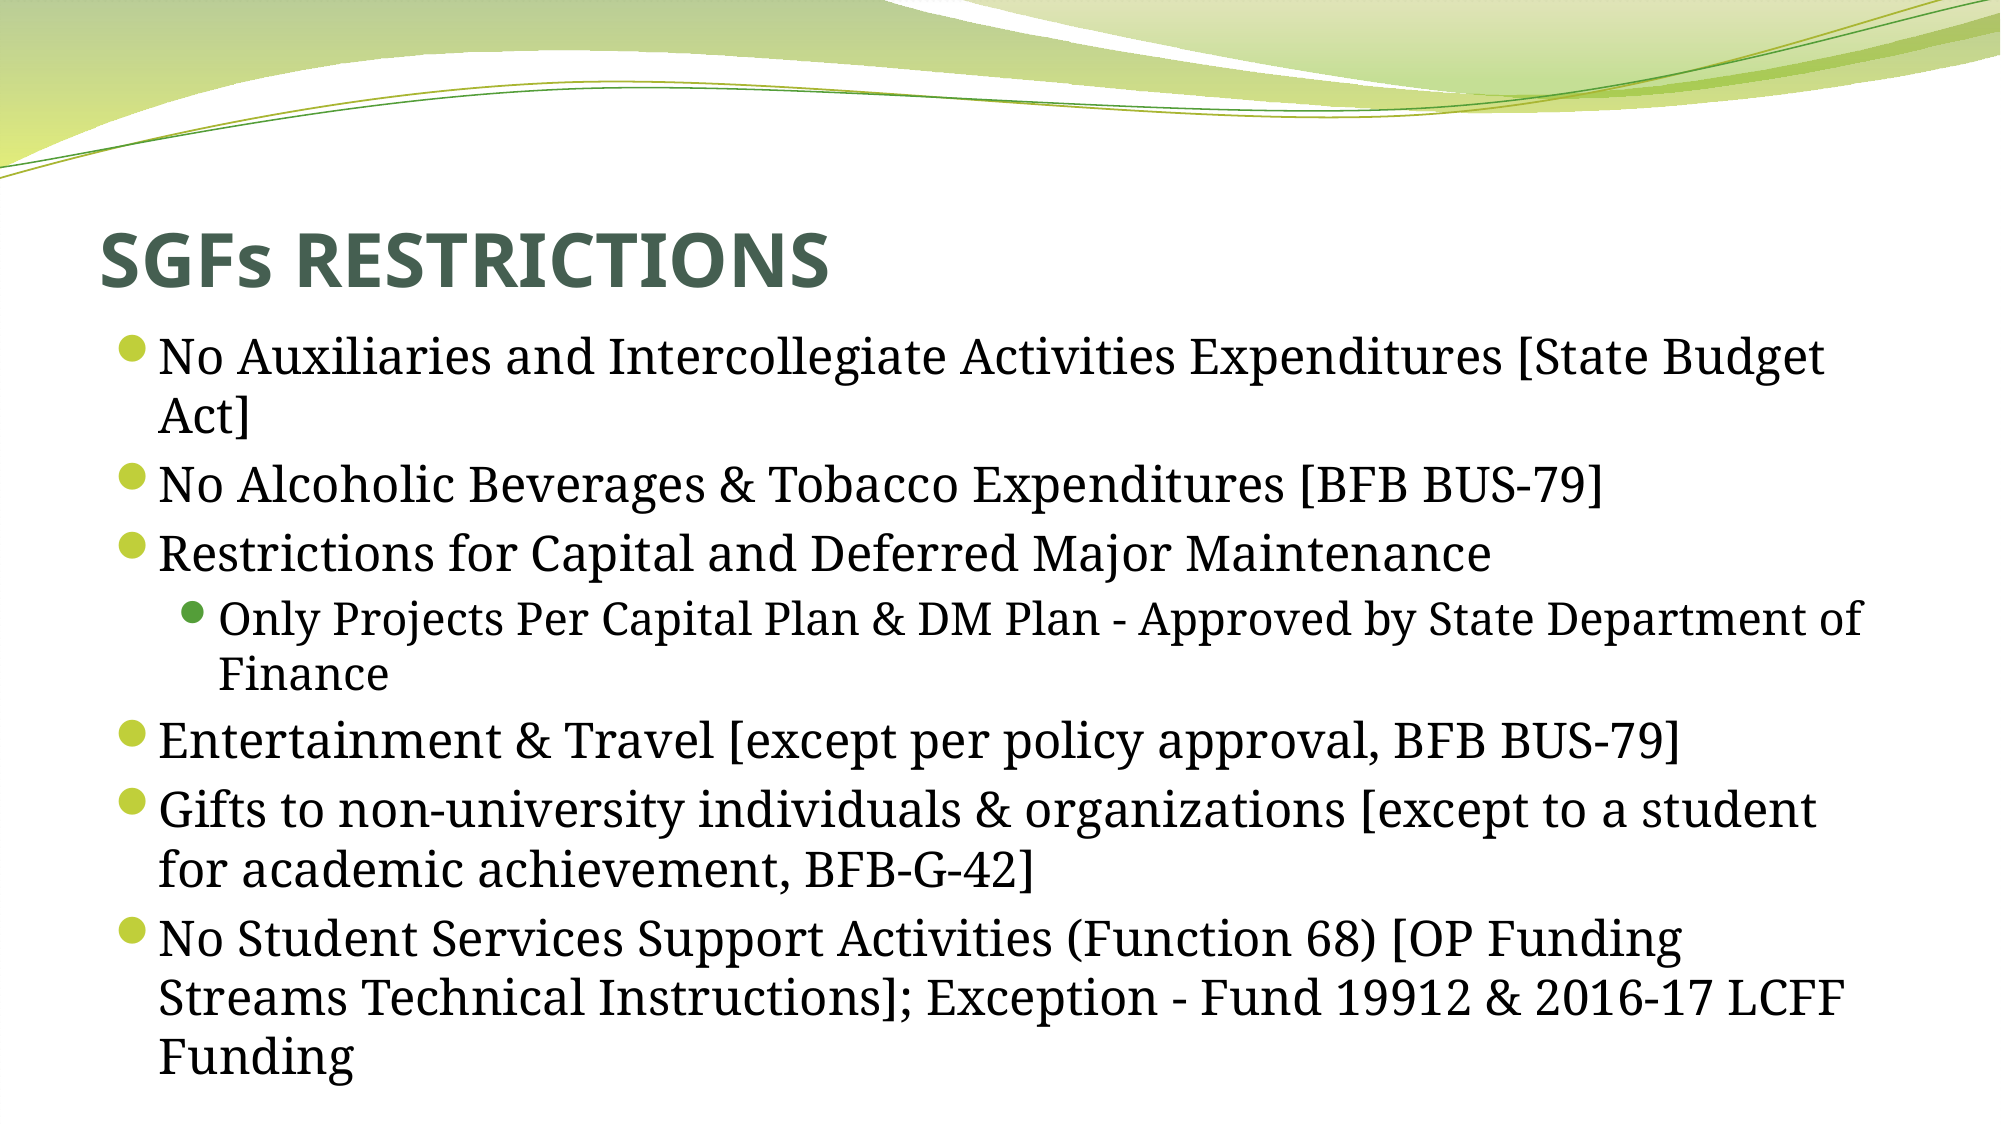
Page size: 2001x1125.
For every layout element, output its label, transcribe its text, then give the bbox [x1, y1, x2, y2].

title SGFs RESTRICTIONS [99, 115, 1900, 303]
list No Auxiliaries and Intercollegiate Activities Expenditures [State Budget Act] No Alcoholic Beverages & Tobacco Expenditures [BFB BUS-79] Restrictions for Capital and Deferred Major Maintenance Only Projects Per Capital Plan & DM Plan - Approved by State Department of Finance Entertainment & Travel [except per policy approval, BFB BUS-79] Gifts to non-university individuals & organizations [except to a student for academic achievement, BFB-G-42] No Student Services Support Activities (Function 68) [OP Funding Streams Technical Instructions]; Exception - Fund 19912 & 2016-17 LCFF Funding [99, 317, 1900, 1099]
